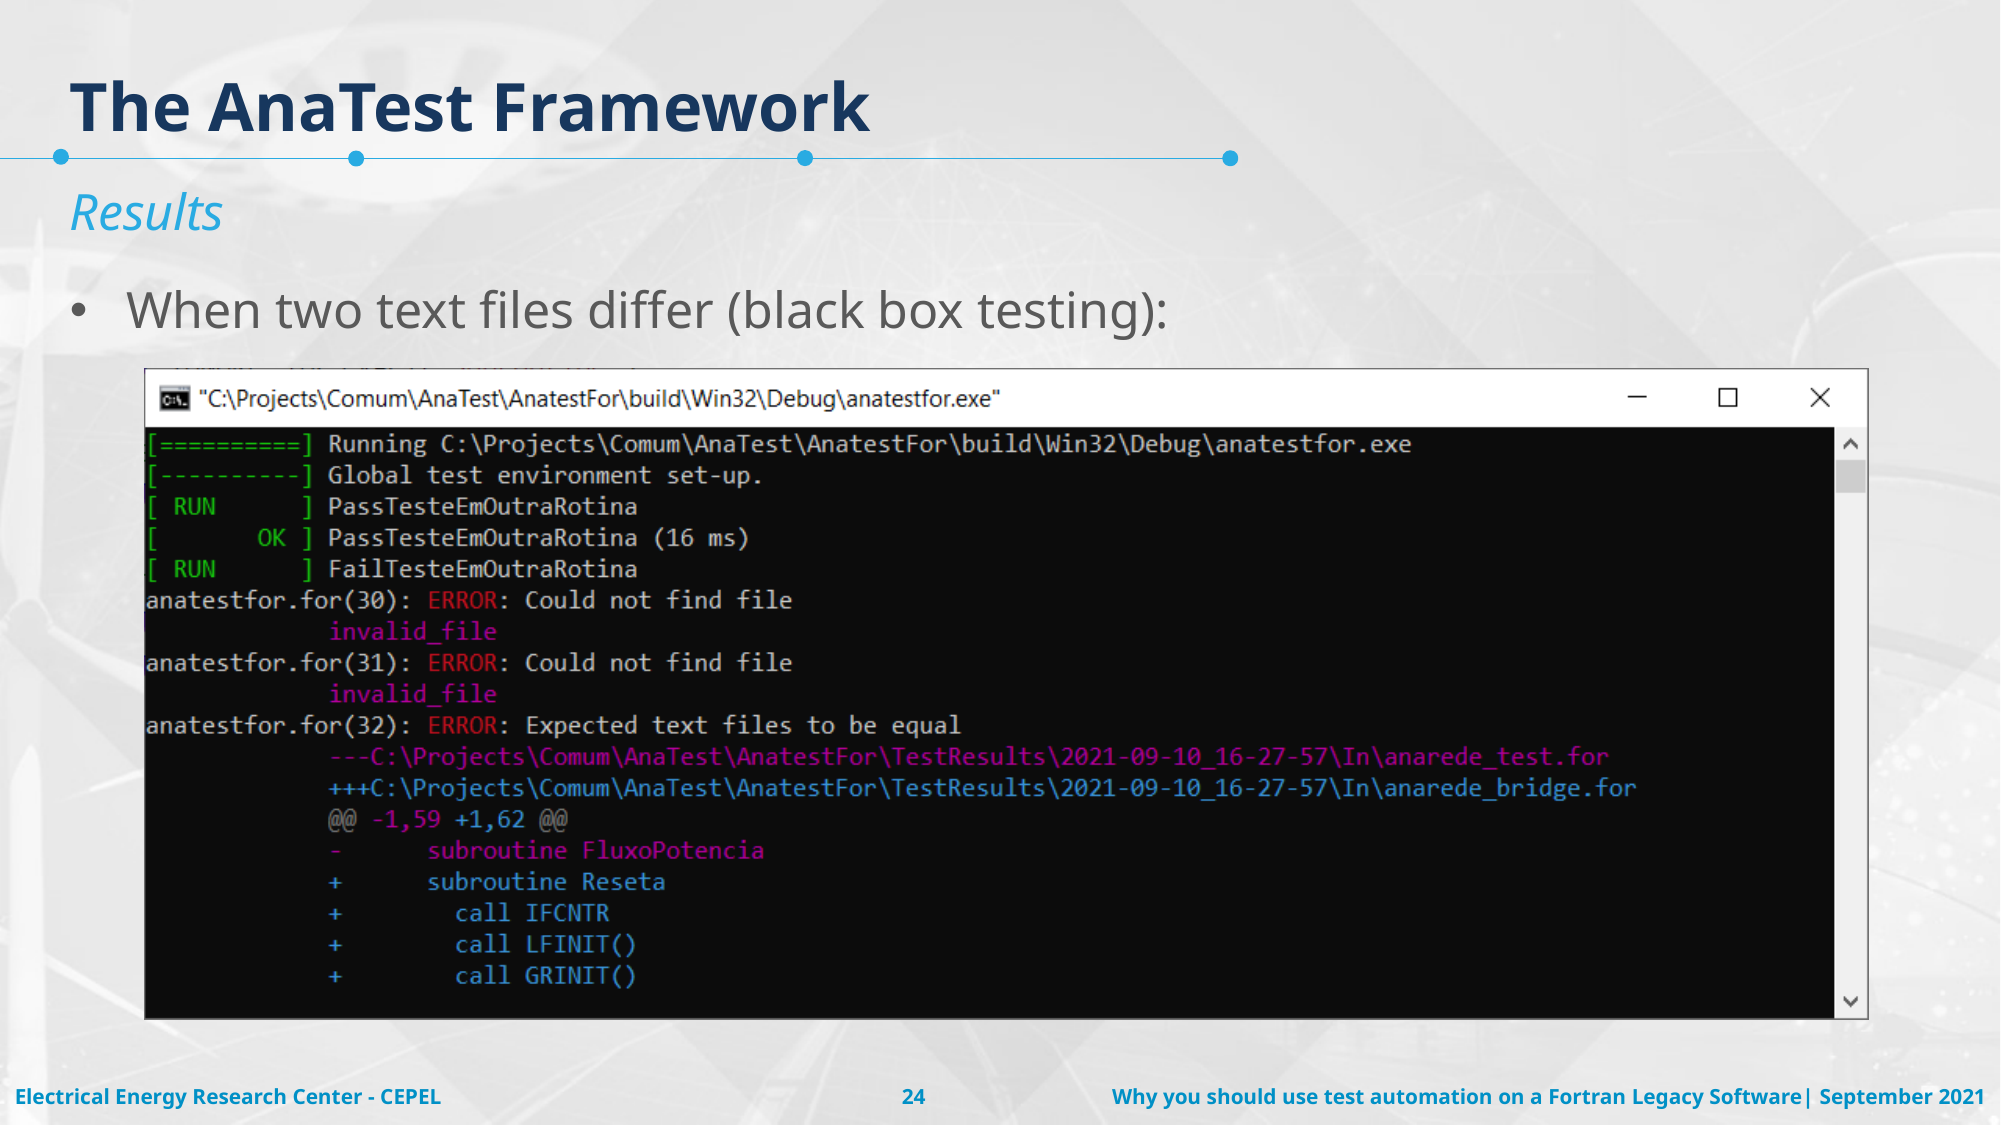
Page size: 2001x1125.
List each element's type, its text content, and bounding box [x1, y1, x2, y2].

list When two text files differ (black box testing): [55, 271, 1855, 1001]
list Results [54, 172, 1520, 252]
picture [0, 0, 2001, 1125]
title The AnaTest Framework [55, 45, 1858, 164]
